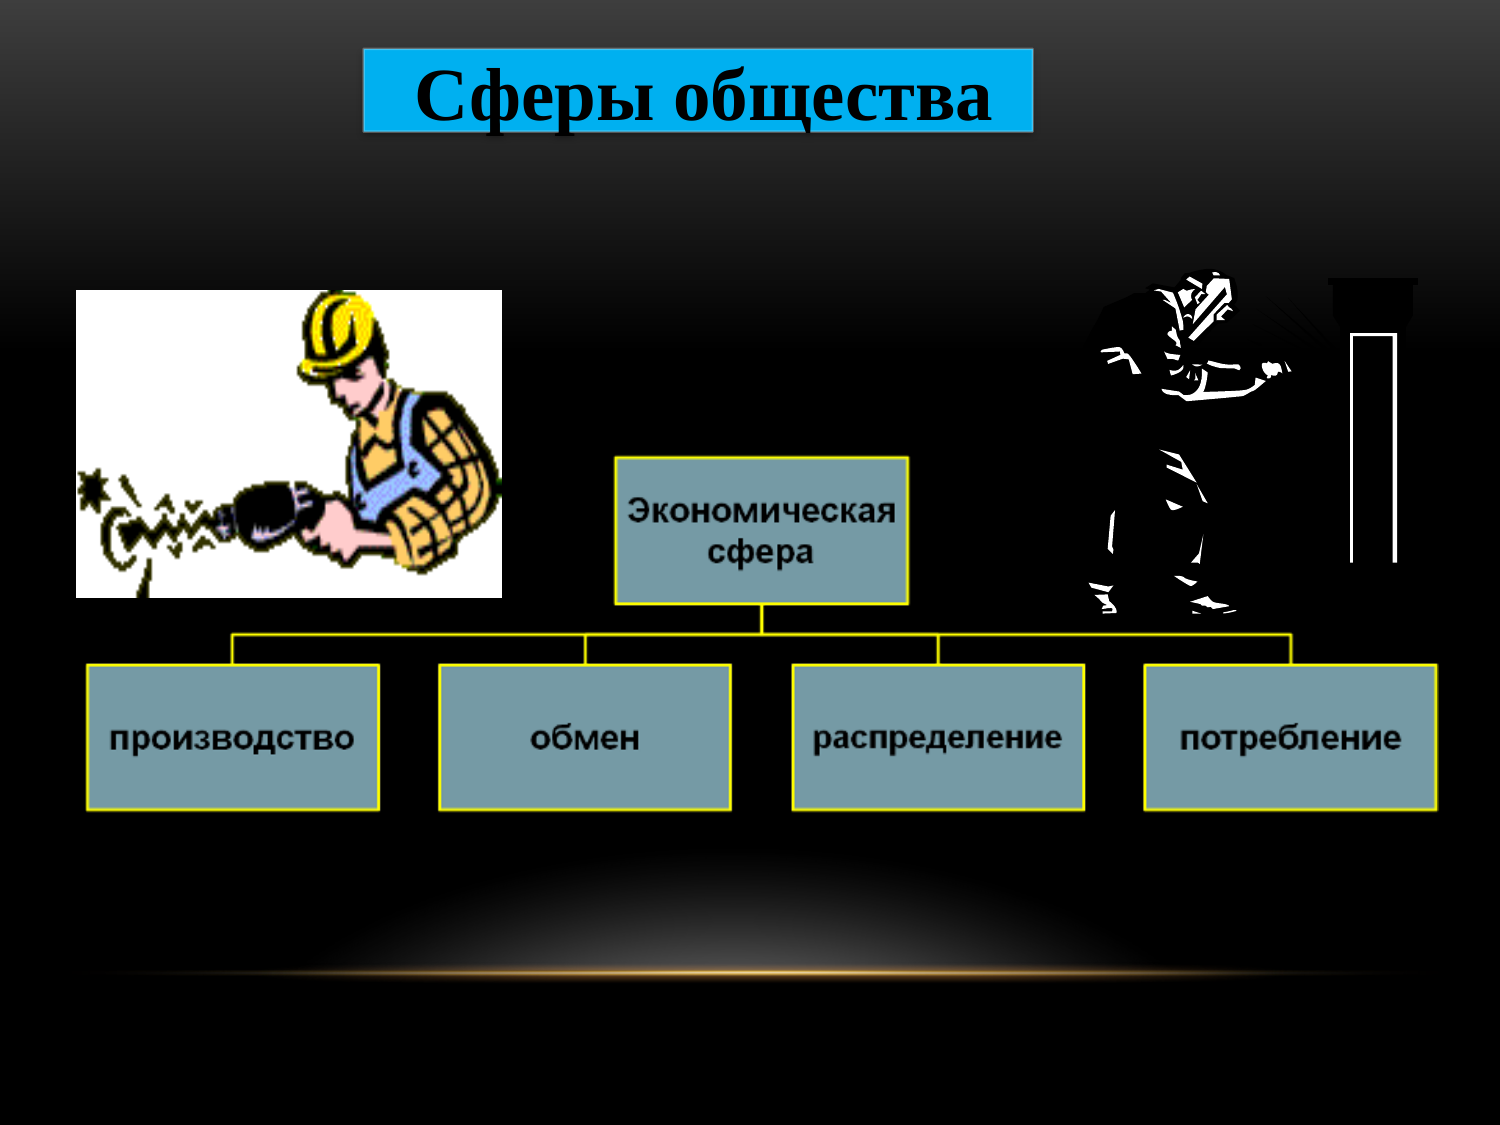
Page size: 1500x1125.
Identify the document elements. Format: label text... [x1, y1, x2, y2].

text_box Сферы общества [362, 48, 1034, 133]
picture [0, 0, 1500, 1125]
